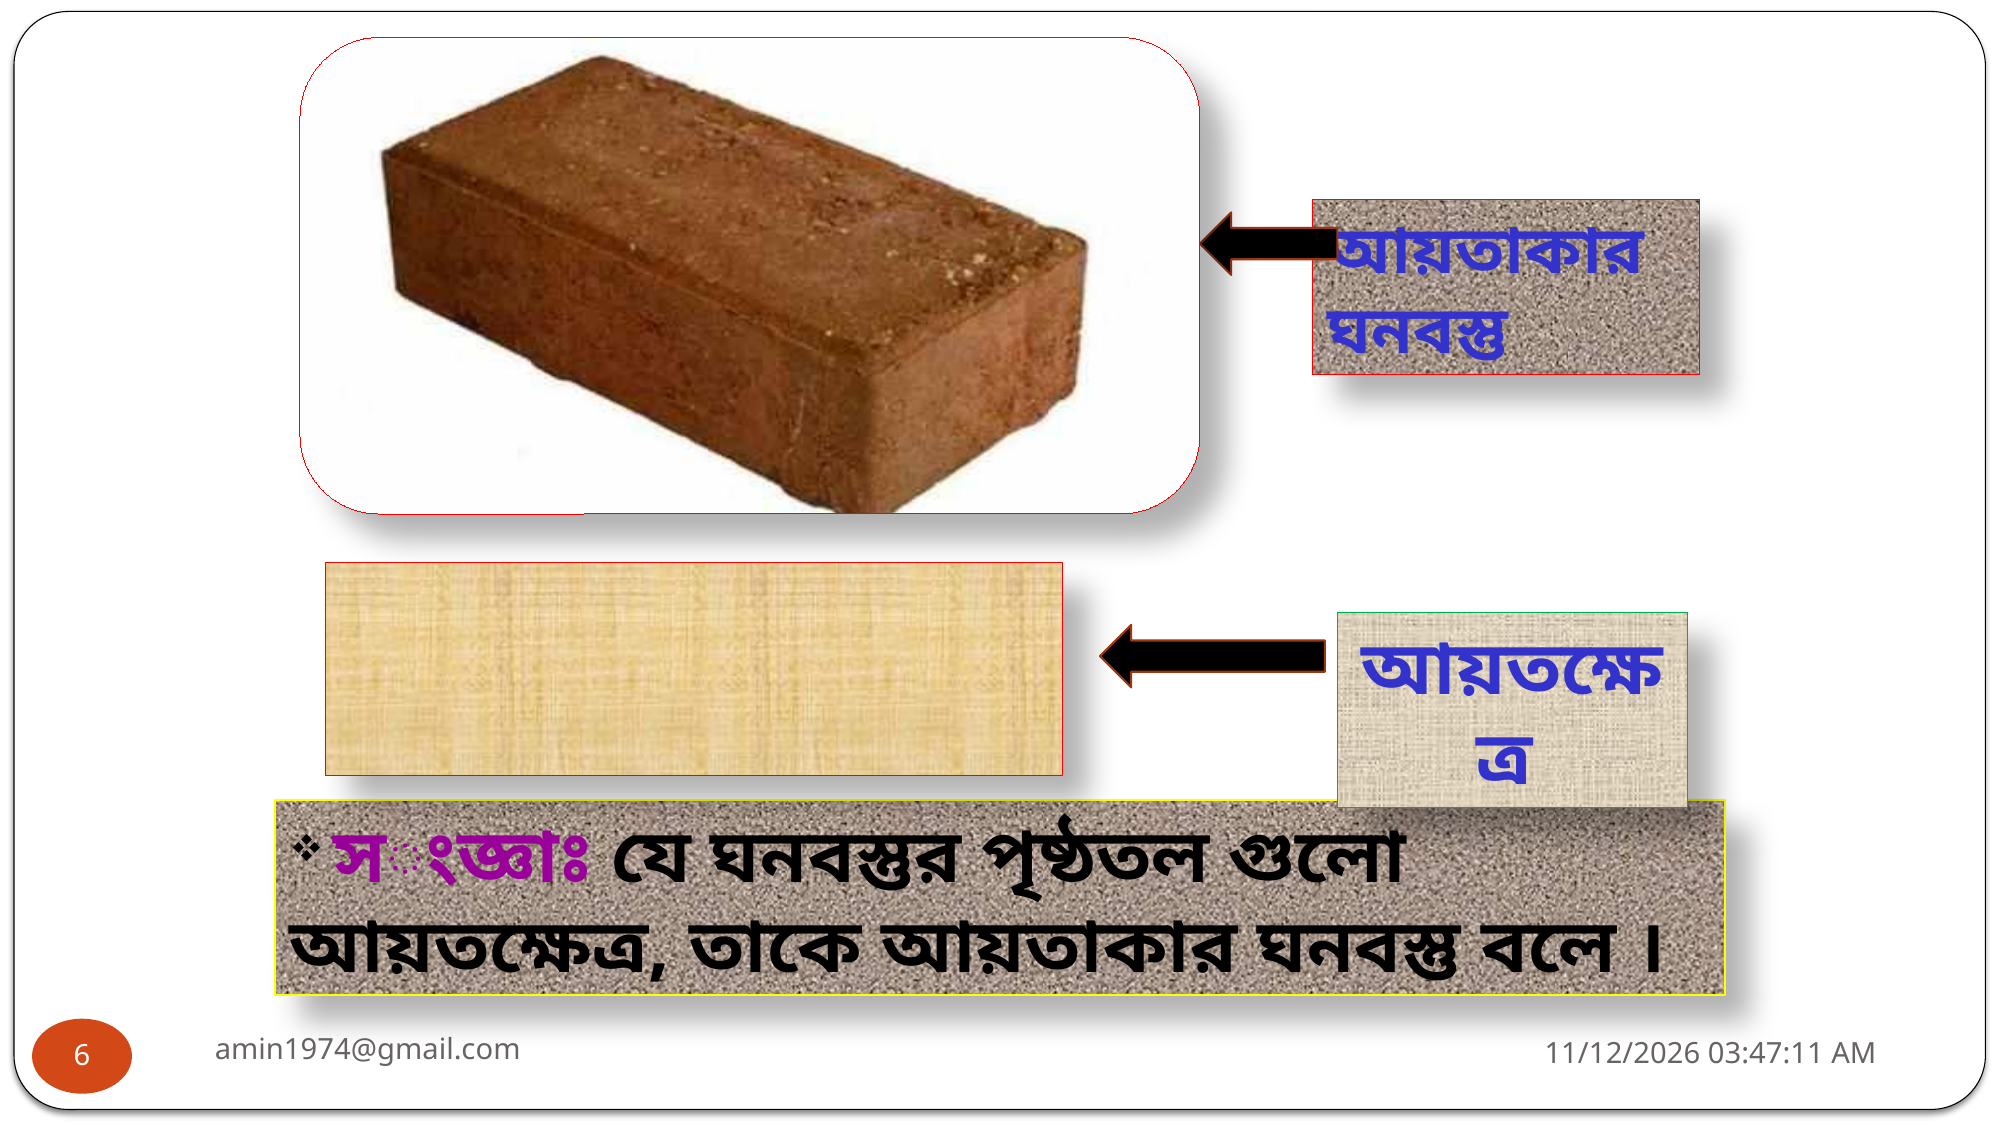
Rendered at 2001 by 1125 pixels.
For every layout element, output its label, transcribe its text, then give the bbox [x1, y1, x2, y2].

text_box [1099, 612, 1688, 719]
text_box সংজ্ঞাঃ যে ঘনবস্তুর পৃষ্ঠতল গুলো আয়তক্ষেত্র, তাকে আয়তাকার ঘনবস্তু বলে । [274, 799, 1726, 996]
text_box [1205, 199, 1701, 297]
slide_number 6 [32, 1018, 132, 1094]
text_box [324, 561, 1063, 776]
picture [1338, 719, 1687, 807]
picture [1313, 297, 1699, 374]
picture [299, 37, 1201, 515]
footer amin1974@gmail.com [200, 1012, 1067, 1088]
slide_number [1350, 1015, 1892, 1094]
